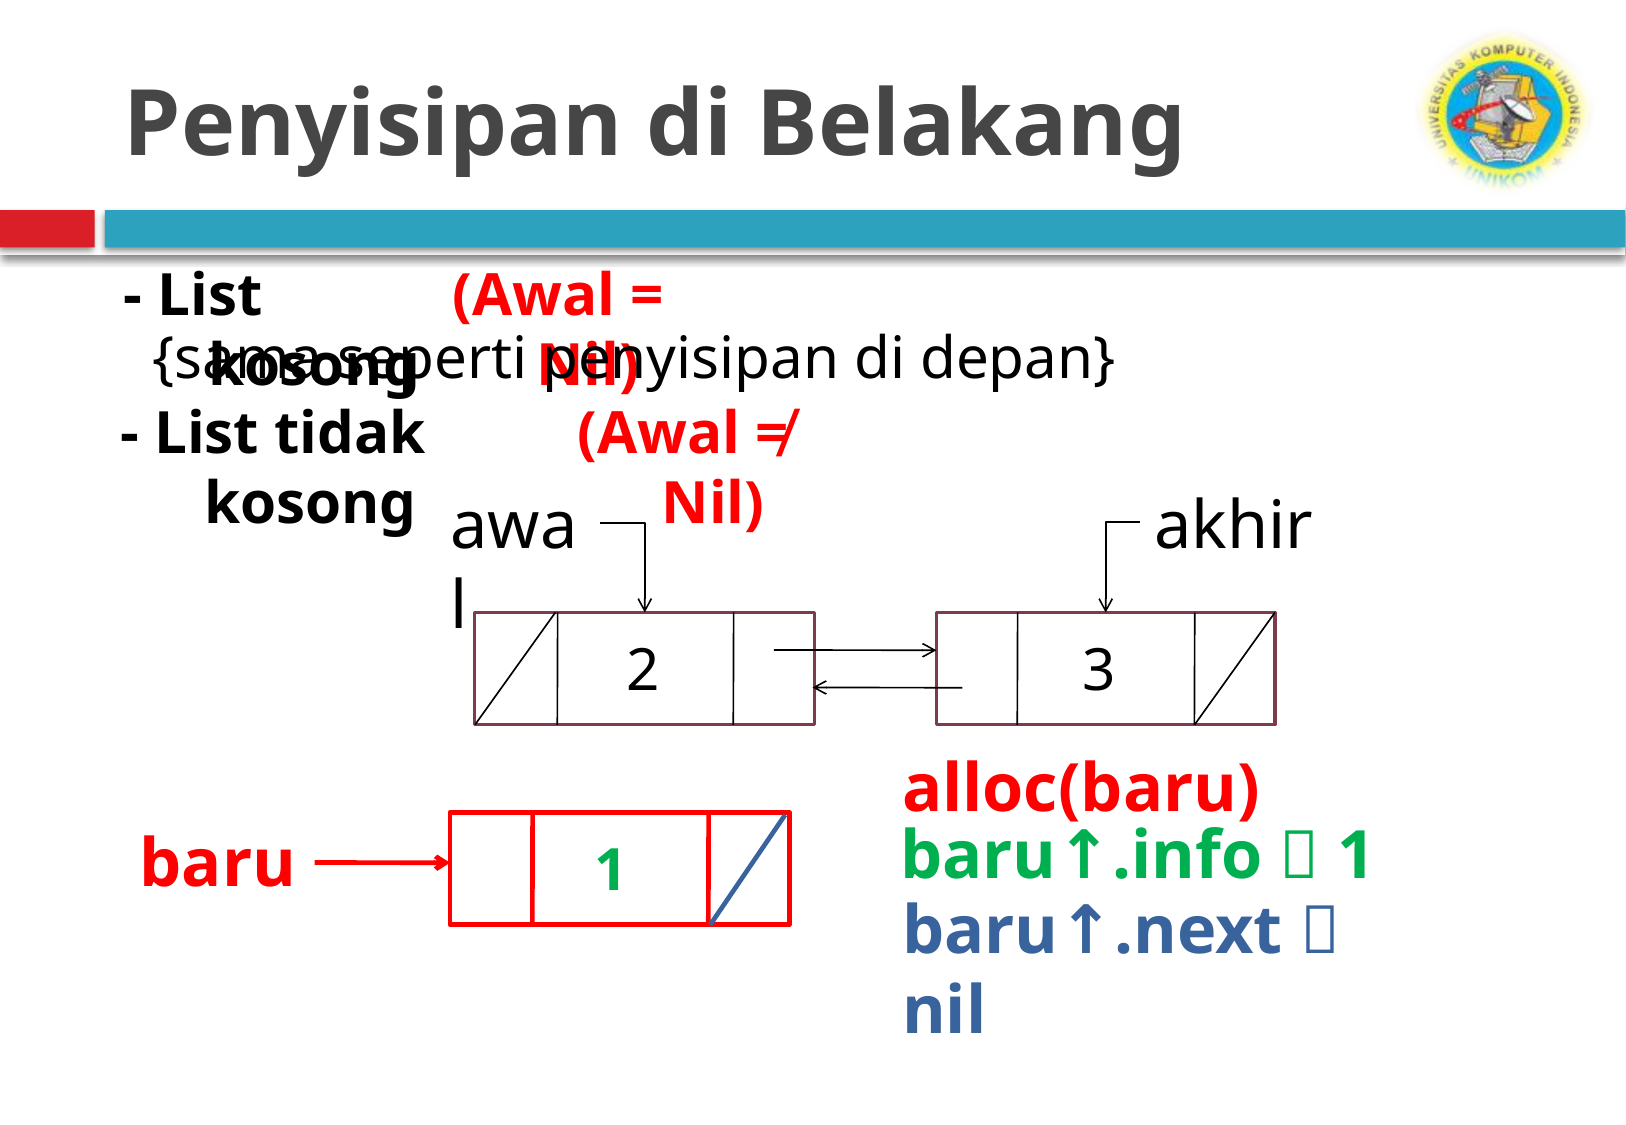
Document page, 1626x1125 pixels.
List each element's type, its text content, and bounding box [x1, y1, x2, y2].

text_box (Awal = Nil) [437, 249, 779, 312]
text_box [692, 832, 803, 908]
text_box baru↑.next  nil [887, 879, 1402, 1054]
text_box {sama seperti penyisipan di depan} [137, 312, 1538, 400]
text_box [124, 812, 790, 926]
text_box baru↑.info  1 [885, 804, 1400, 899]
text_box alloc(baru) [887, 737, 1400, 804]
text_box (Awal ≠ Nil) [562, 387, 904, 473]
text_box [435, 474, 1330, 726]
list - List kosong [108, 249, 437, 338]
picture [1558, 90, 1567, 133]
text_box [599, 522, 645, 613]
title Penyisipan di Belakang [108, 37, 1558, 200]
text_box - List tidak kosong [105, 387, 562, 475]
